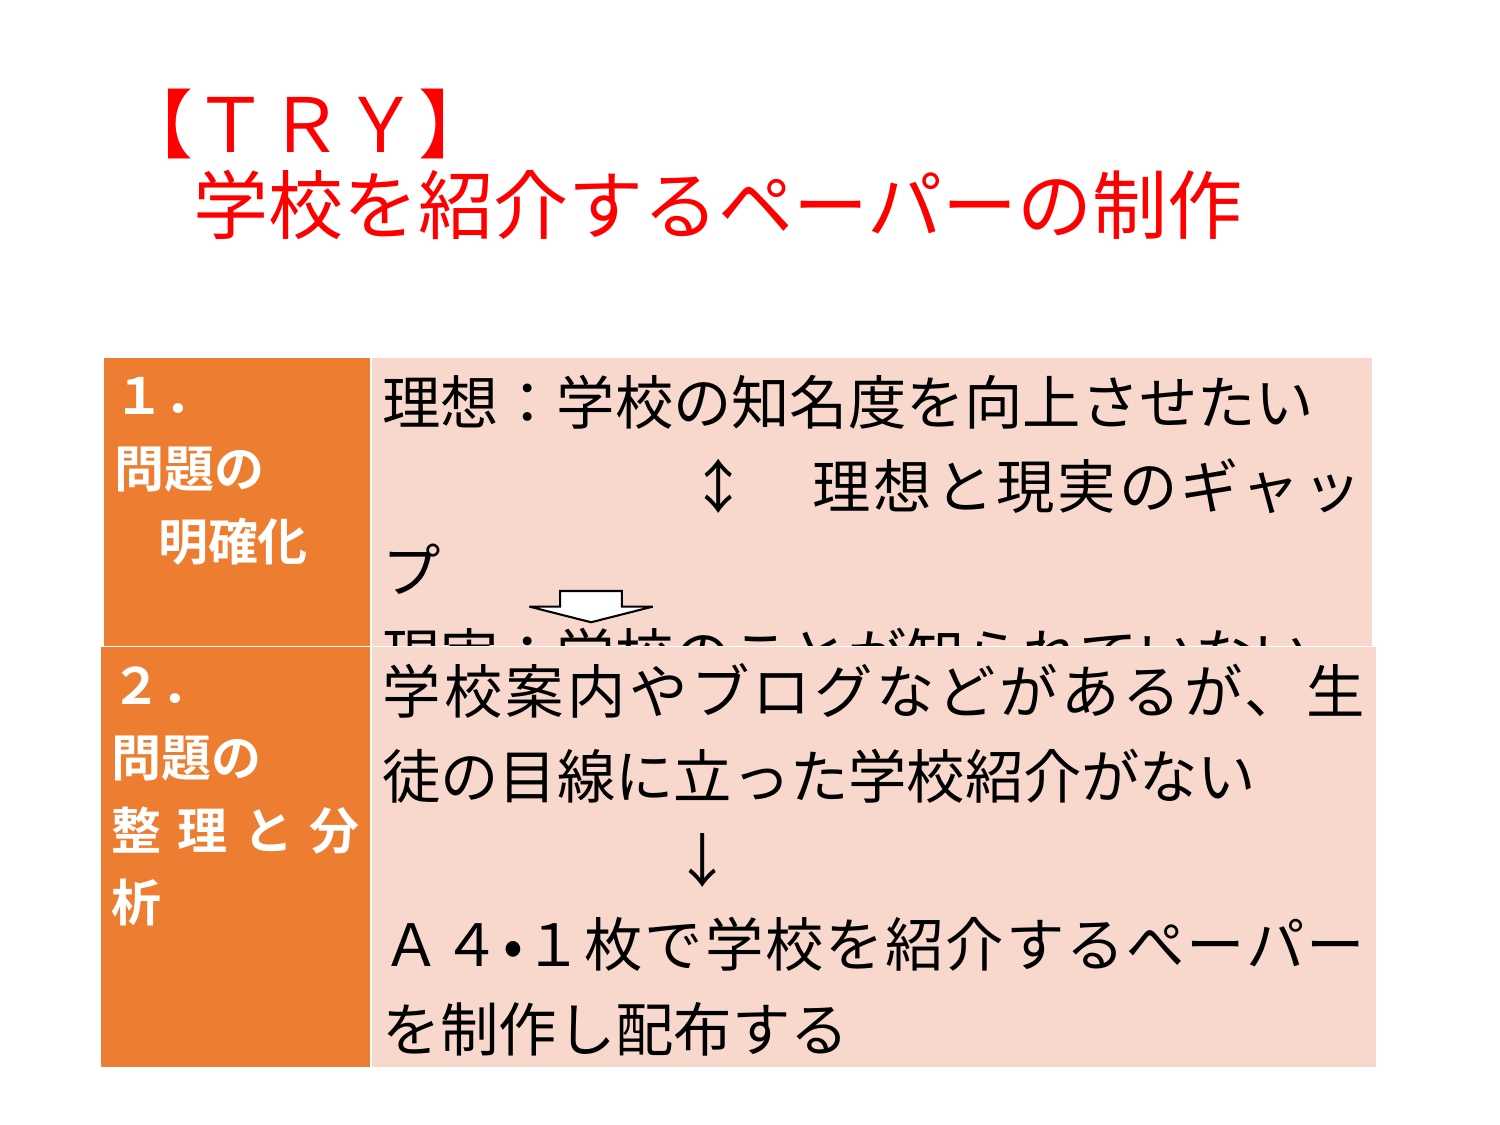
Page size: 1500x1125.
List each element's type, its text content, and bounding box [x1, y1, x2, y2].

title 【ＴＲＹ】 学校を紹介するペーパーの制作 [103, 59, 1397, 278]
table_header １． 問題の 明確化 [104, 358, 370, 646]
text_box [529, 589, 654, 624]
text_box [242, 691, 1500, 767]
table_header 理想：学校の知名度を向上させたい ↕ 理想と現実のギャップ 現実：学校のことが知られていない [372, 358, 1372, 646]
table_header 学校案内やブログなどがあるが、生徒の目線に立った学校紹介がない ↓ Ａ４・１枚で学校を紹介するぺーパーを制作し配布する [372, 767, 1376, 1067]
table_header 学校案内やブログなどがあるが、生徒の目線に立った学校紹介がない ↓ Ａ４・１枚で学校を紹介するぺーパーを制作し配布する [372, 647, 1376, 691]
table_header ２． 問題の 整理と分析 [101, 647, 370, 1067]
